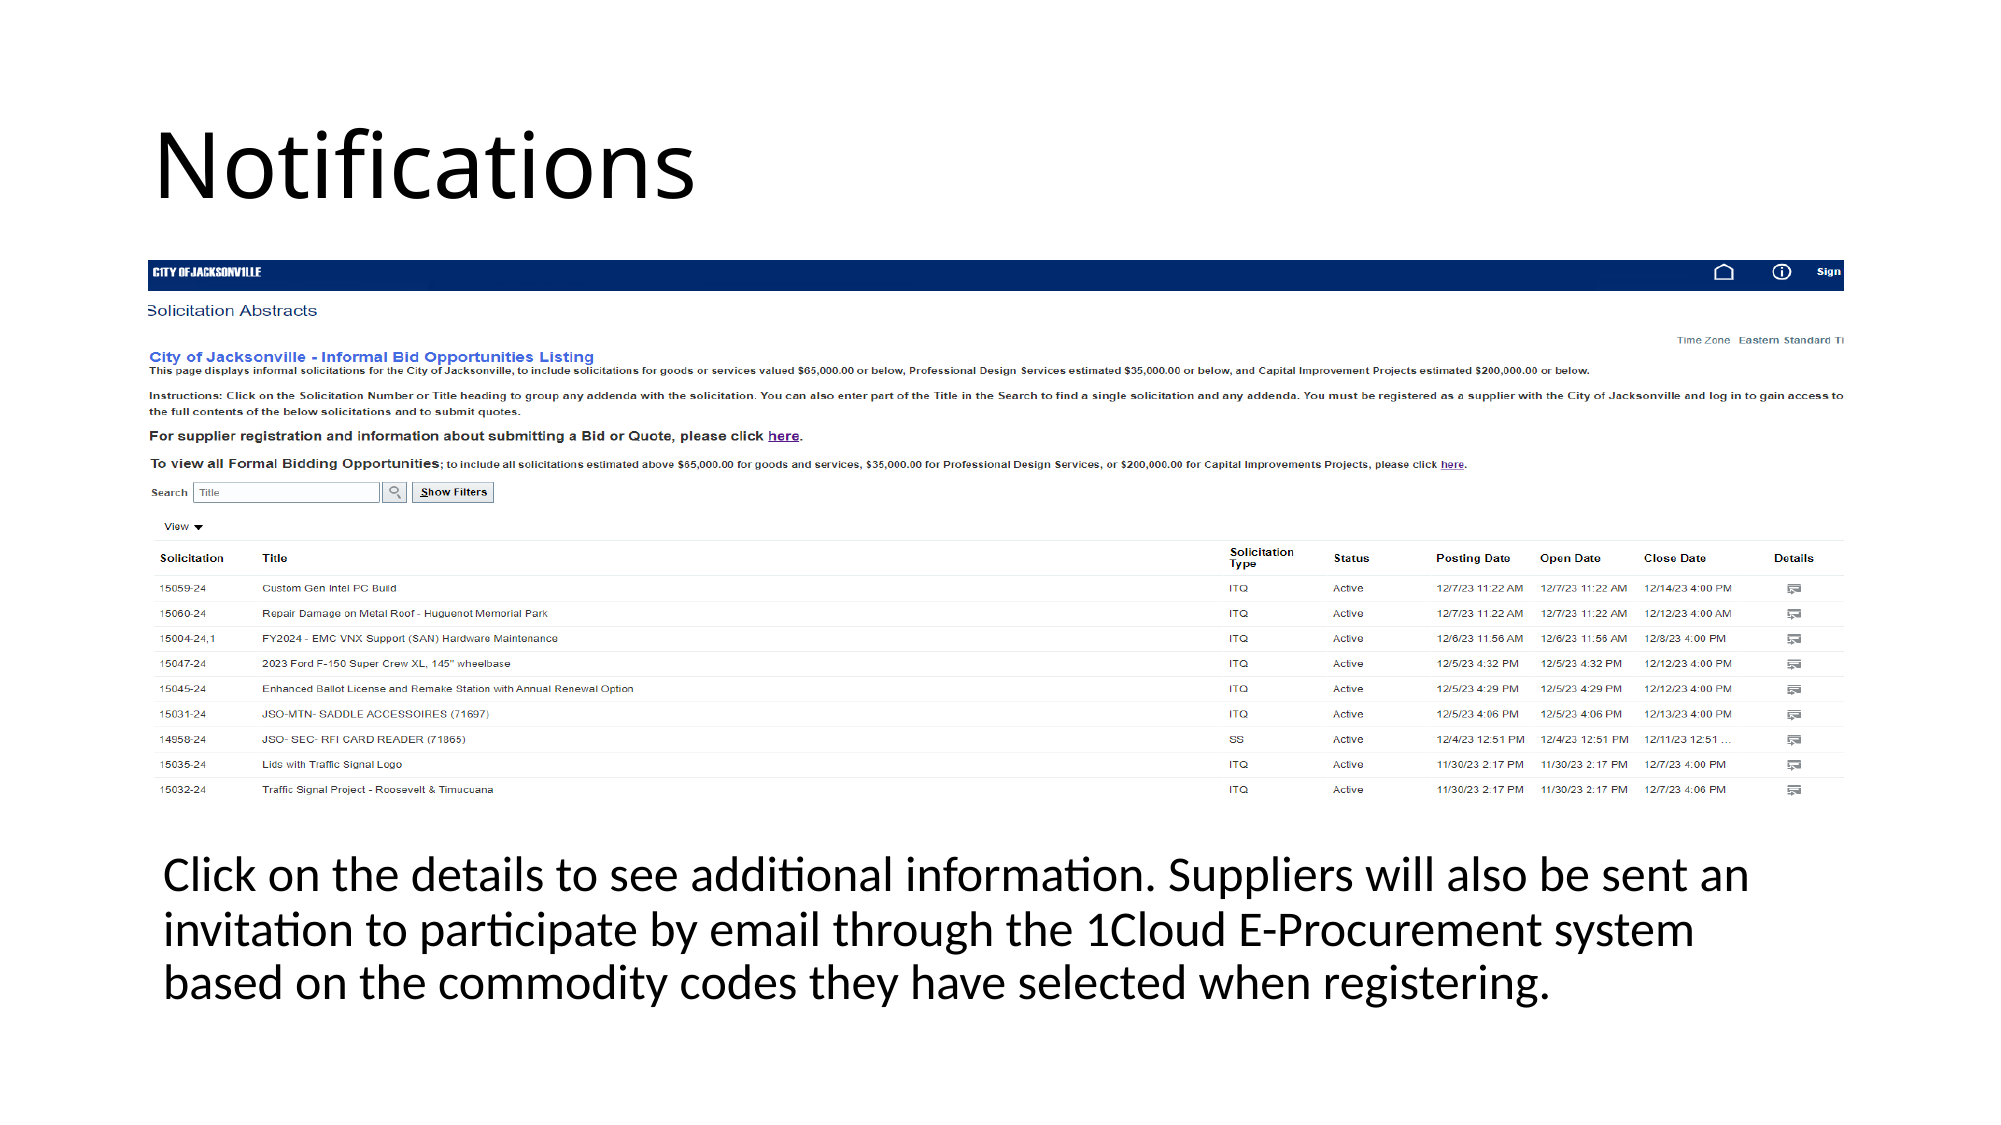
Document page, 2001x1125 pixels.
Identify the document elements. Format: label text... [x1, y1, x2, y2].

title Notifications [137, 59, 1863, 278]
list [148, 260, 1844, 801]
list Click on the details to see additional information. Suppliers will also be sent an invitation to participate by email through the 1Cloud E-Procurement system based on the commodity codes they have selected when registering. [148, 841, 1817, 1086]
